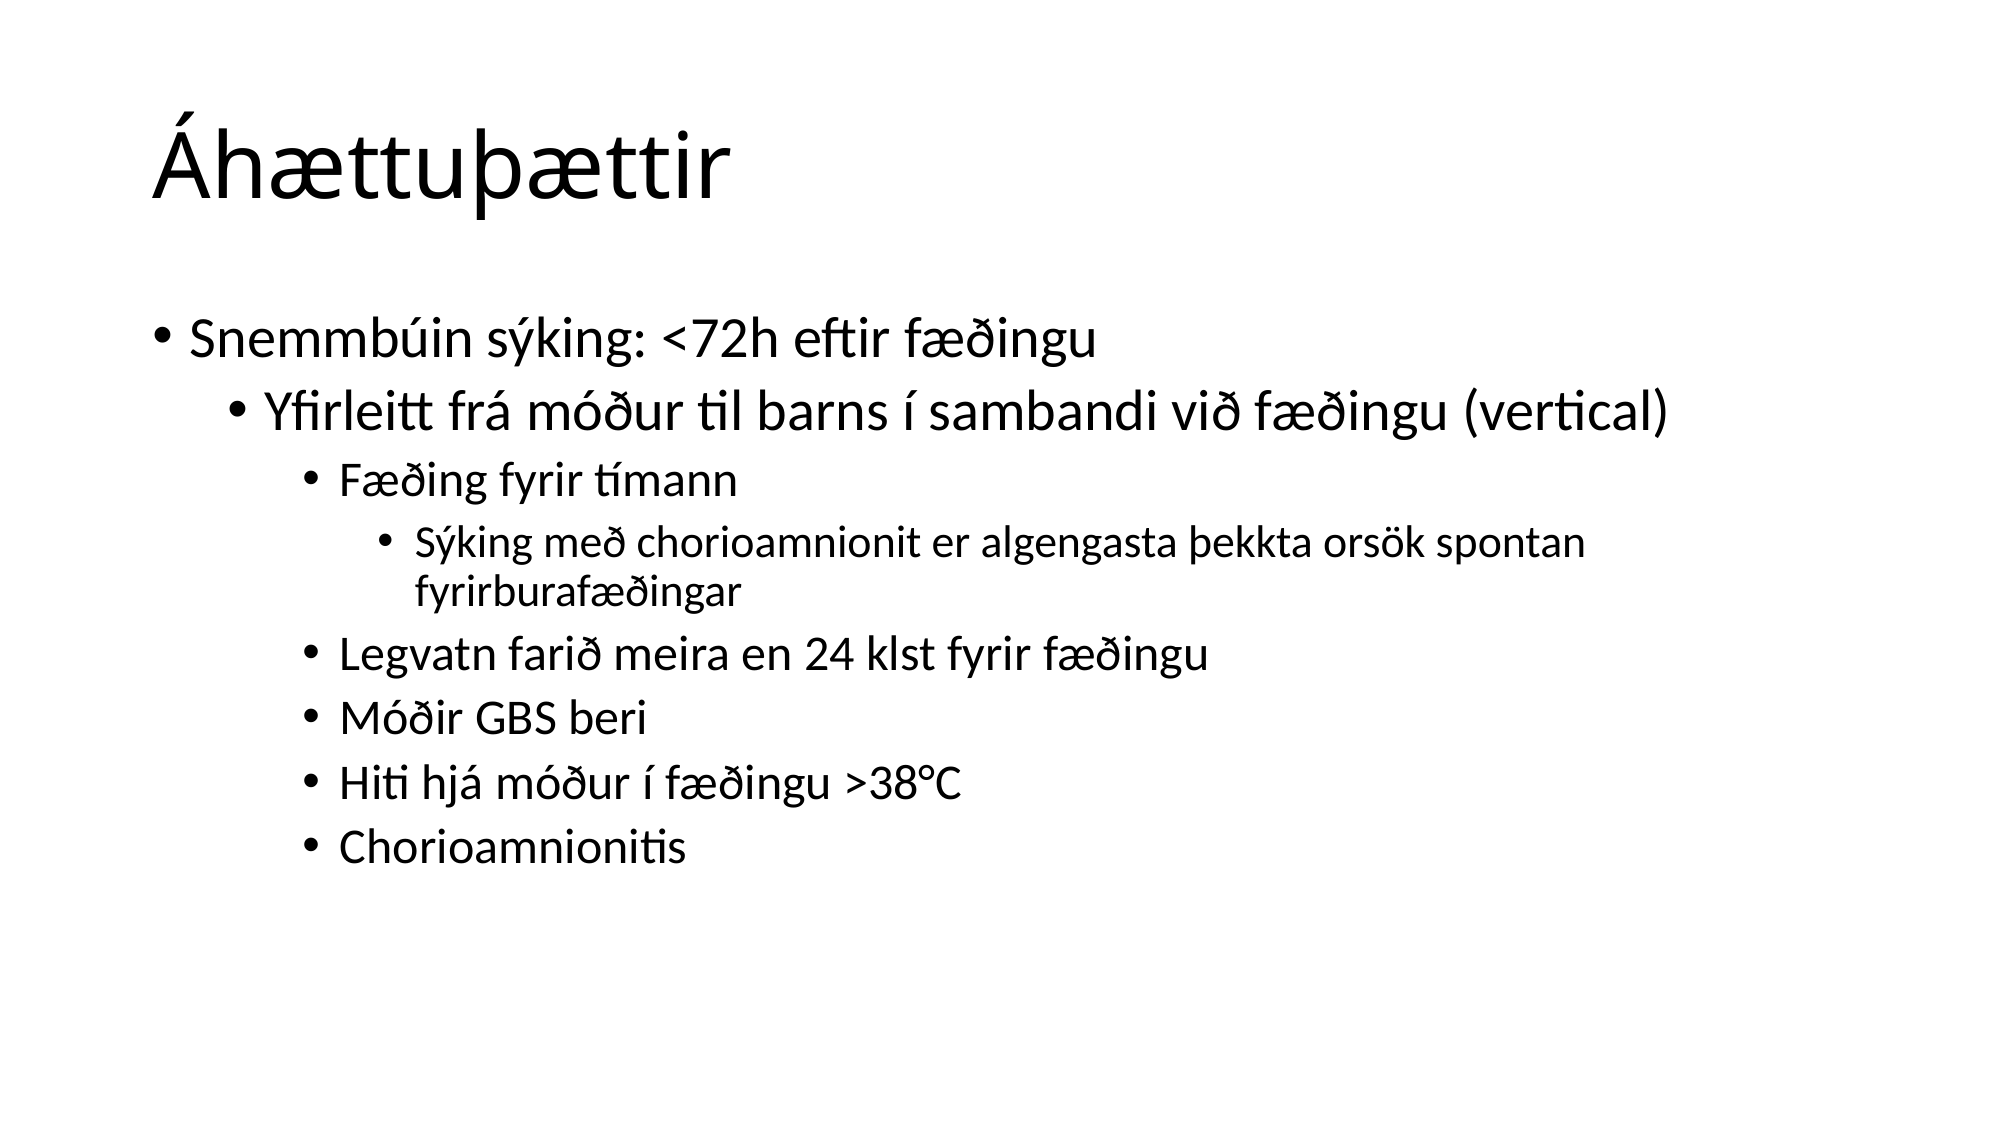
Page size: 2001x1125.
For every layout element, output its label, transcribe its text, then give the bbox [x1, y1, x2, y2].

list Snemmbúin sýking: <72h eftir fæðingu Yfirleitt frá móður til barns í sambandi við fæðingu (vertical) Fæðing fyrir tímann Sýking með chorioamnionit er algengasta þekkta orsök spontan fyrirburafæðingar Legvatn farið meira en 24 klst fyrir fæðingu Móðir GBS beri Hiti hjá móður í fæðingu >38°C Chorioamnionitis [137, 299, 1863, 1014]
title Áhættuþættir [137, 59, 1863, 278]
